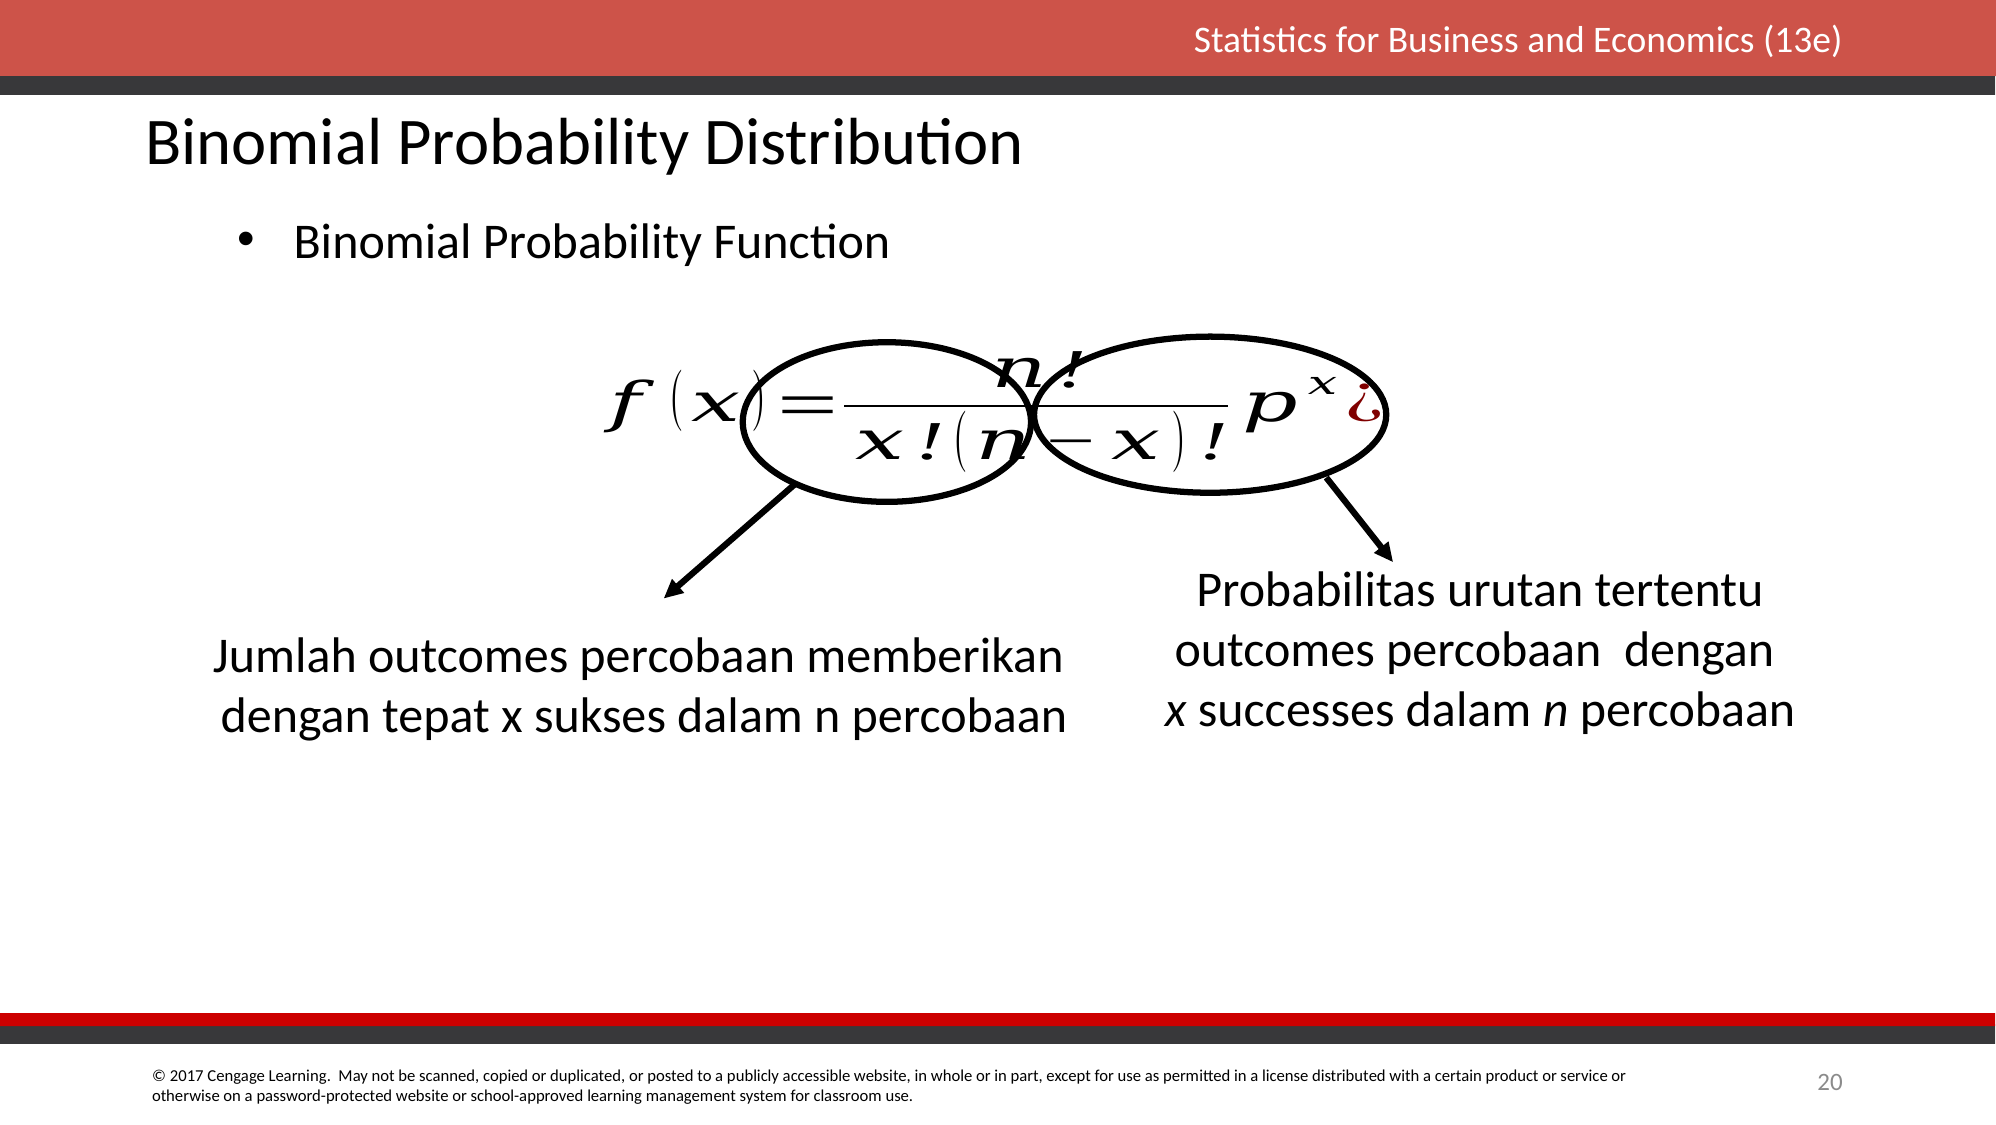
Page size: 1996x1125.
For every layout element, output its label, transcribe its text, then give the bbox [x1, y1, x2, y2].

text_box [1326, 477, 1393, 562]
text_box [742, 342, 1032, 502]
text_box [1034, 336, 1387, 493]
text_box Jumlah outcomes percobaan memberikan dengan tepat x sukses dalam n percobaan [207, 574, 1081, 791]
text_box Binomial Probability Function [222, 213, 1790, 303]
text_box Binomial Probability Distribution [130, 99, 1827, 213]
text_box Probabilitas urutan tertentu outcomes percobaan dengan x successes dalam n percobaan [1117, 537, 1843, 757]
slide_number 20 [1755, 1057, 1858, 1103]
picture [0, 1027, 1996, 1044]
picture [0, 76, 1996, 95]
text_box [664, 484, 795, 599]
